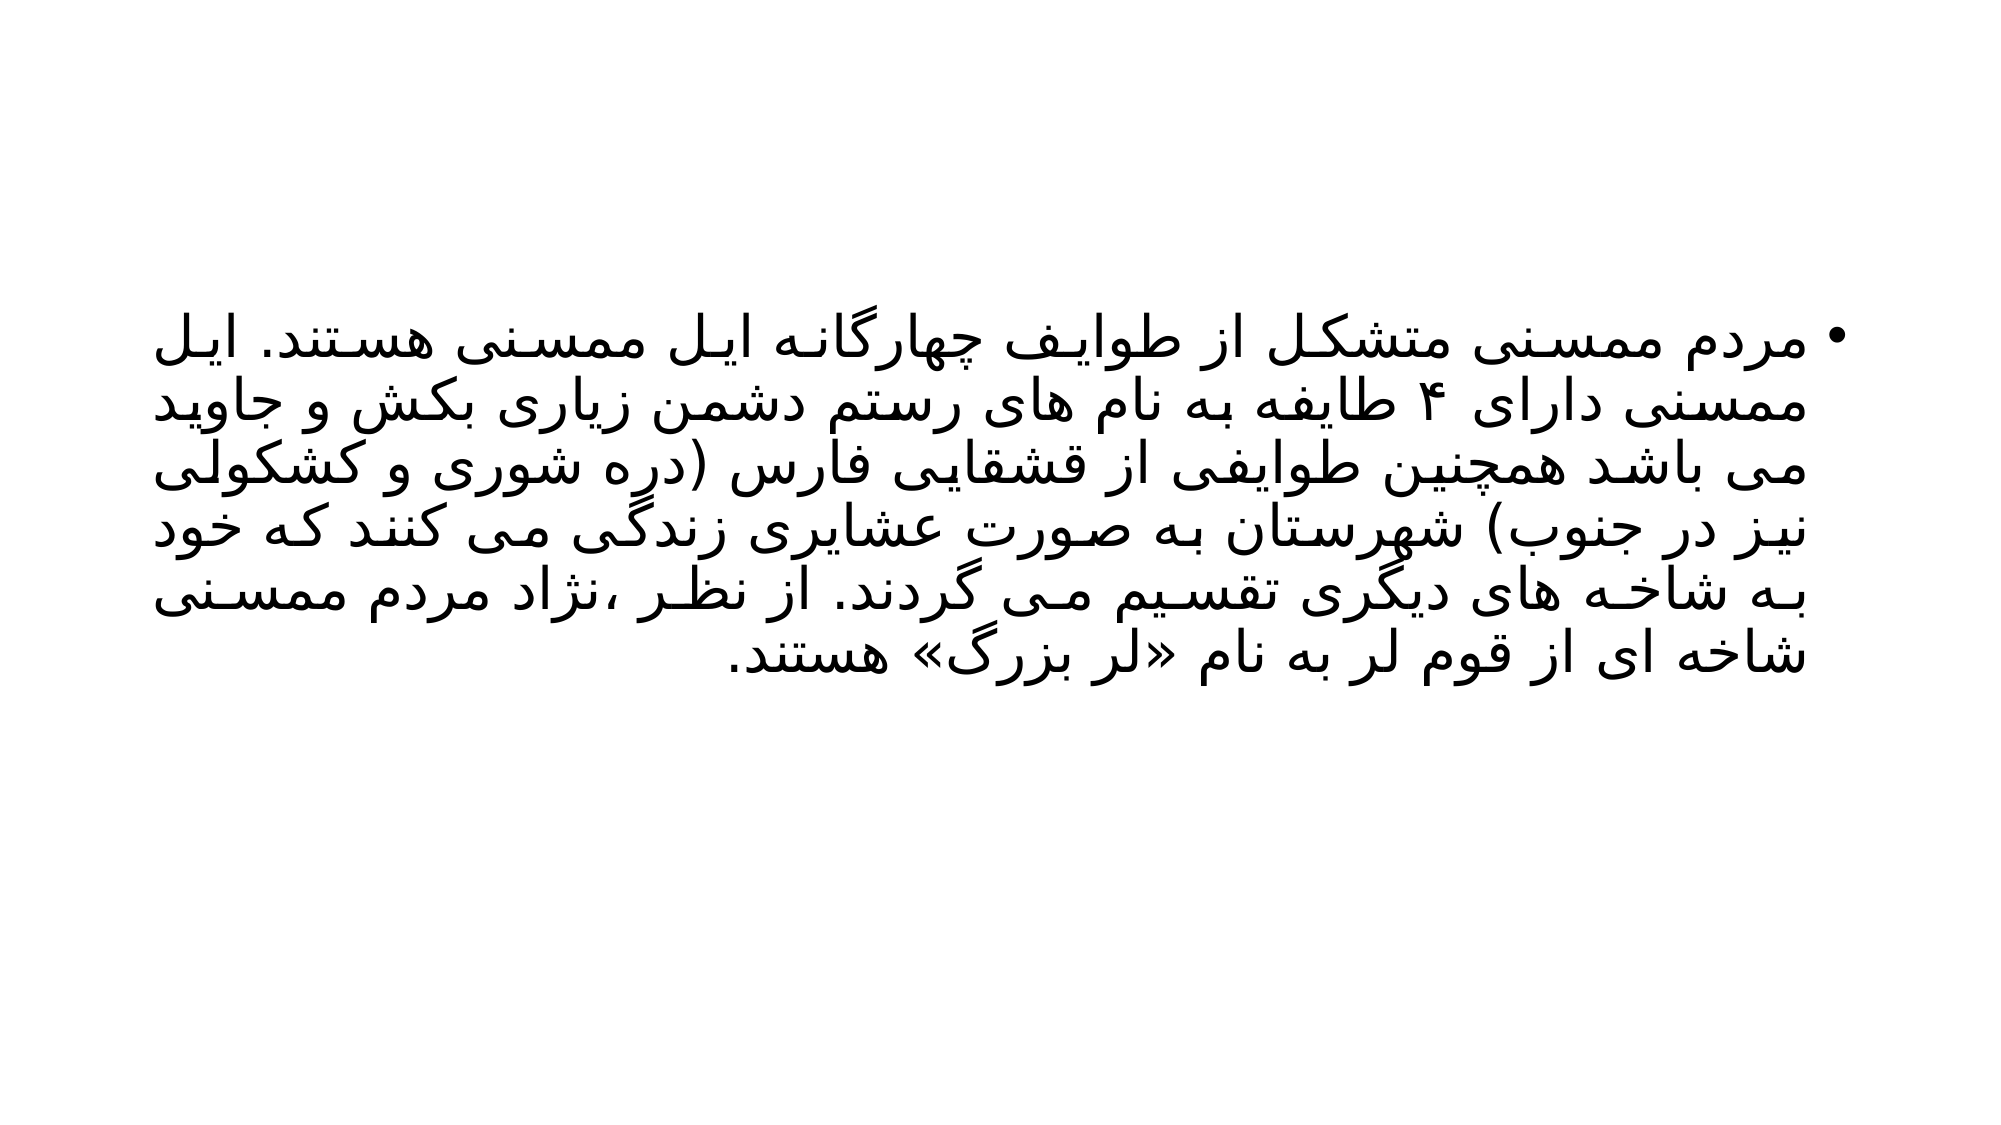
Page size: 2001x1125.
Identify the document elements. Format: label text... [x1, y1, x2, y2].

list مردم ممسنی متشکل از طوایف چهارگانه ایل ممسنی هستند. ایل ممسنی دارای ۴ طایفه به نام های رستم دشمن زیاری بکش و جاوید می باشد همچنین طوایفی از قشقایی فارس (دره شوری و کشکولی نیز در جنوب) شهرستان به صورت عشایری زندگی می کنند که خود به شاخه های دیگری تقسیم می گردند. از نظر ،نژاد مردم ممسنی شاخه ای از قوم لر به نام «لر بزرگ» هستند. [137, 299, 1863, 1014]
